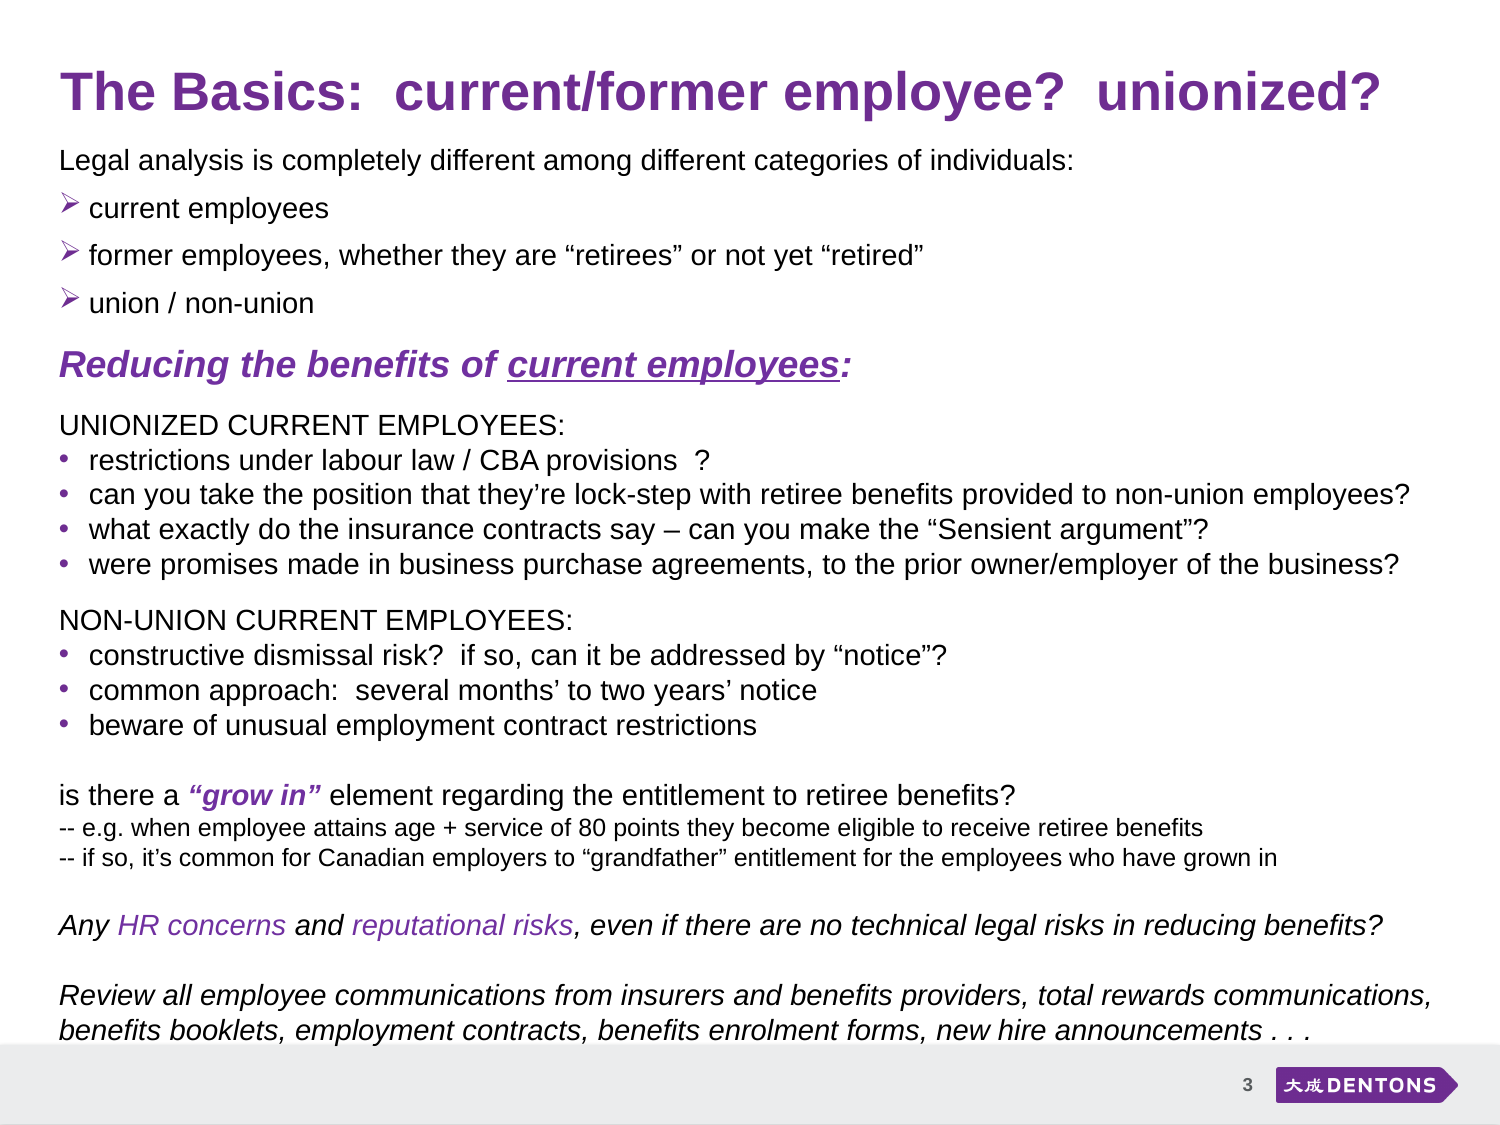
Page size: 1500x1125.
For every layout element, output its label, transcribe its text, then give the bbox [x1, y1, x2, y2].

picture [1276, 1067, 1458, 1103]
slide_number 3 [1229, 1072, 1253, 1097]
title The Basics: current/former employee? unionized? [60, 55, 1440, 121]
list Legal analysis is completely different among different categories of individuals: current employees former employees, whether they are “retirees” or not yet “retired” union / non-union Reducing the benefits of current employees: UNIONIZED CURRENT EMPLOYEES: restrictions under labour law / CBA provisions ? can you take the position that they’re lock-step with retiree benefits provided to non-union employees? what exactly do the insurance contracts say – can you make the “Sensient argument”? were promises made in business purchase agreements, to the prior owner/employer of the business? NON-UNION CURRENT EMPLOYEES: constructive dismissal risk? if so, can it be addressed by “notice”? common approach: several months’ to two years’ notice beware of unusual employment contract restrictions is there a “grow in” element regarding the entitlement to retiree benefits? -- e.g. when employee attains age + service of 80 points they become eligible to receive retiree benefits -- if so, it’s common for Canadian employers to “grandfather” entitlement for the employees who have grown in Any HR concerns and reputational risks, even if there are no technical legal risks in reducing benefits? Review all employee communications from insurers and benefits providers, total rewards communications, benefits booklets, employment contracts, benefits enrolment forms, new hire announcements . . . [58, 141, 1439, 1017]
